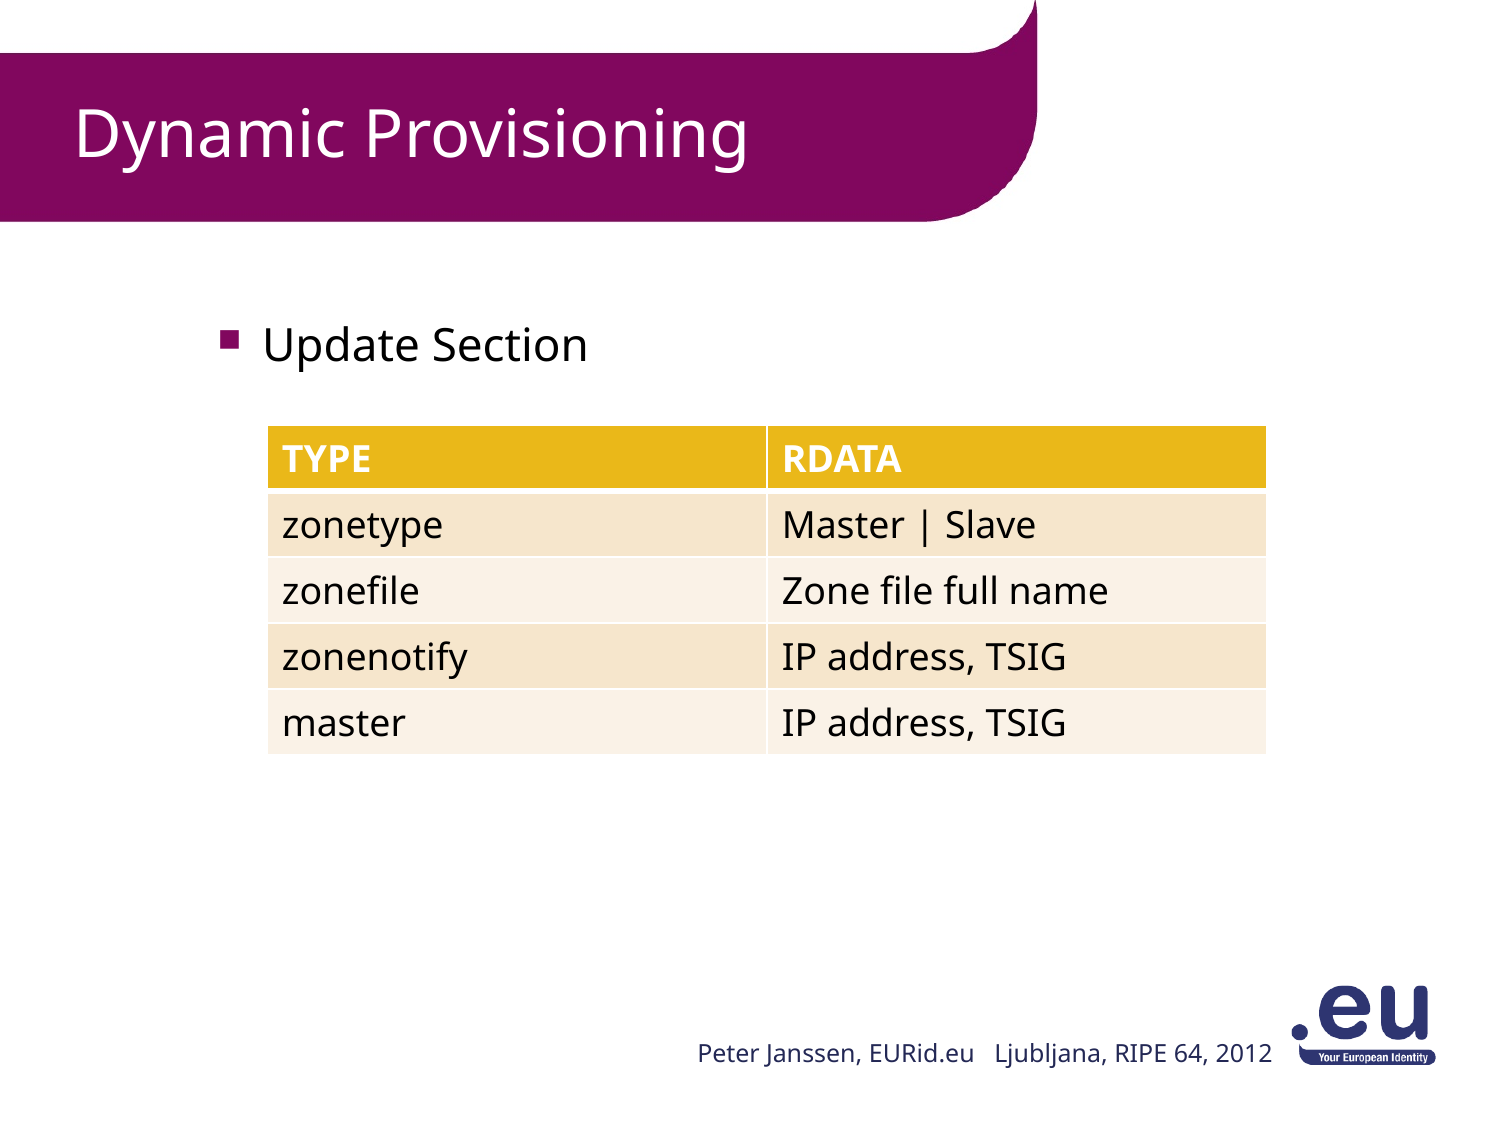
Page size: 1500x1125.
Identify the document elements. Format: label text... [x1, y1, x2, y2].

table_header RDATA [768, 426, 1266, 488]
table_cell zonenotify [268, 624, 766, 688]
list Update Section [202, 308, 1300, 1008]
table_cell IP address, TSIG [768, 690, 1266, 754]
table_cell Zone file full name [768, 558, 1266, 622]
picture [1270, 979, 1453, 1070]
picture [0, 0, 1040, 224]
title Dynamic Provisioning [58, 54, 993, 218]
table_cell master [268, 690, 766, 754]
table_header TYPE [268, 426, 766, 488]
table_cell IP address, TSIG [768, 624, 1266, 688]
table_cell zonefile [268, 558, 766, 622]
table_cell Master | Slave [768, 494, 1266, 556]
table_cell zonetype [268, 494, 766, 556]
